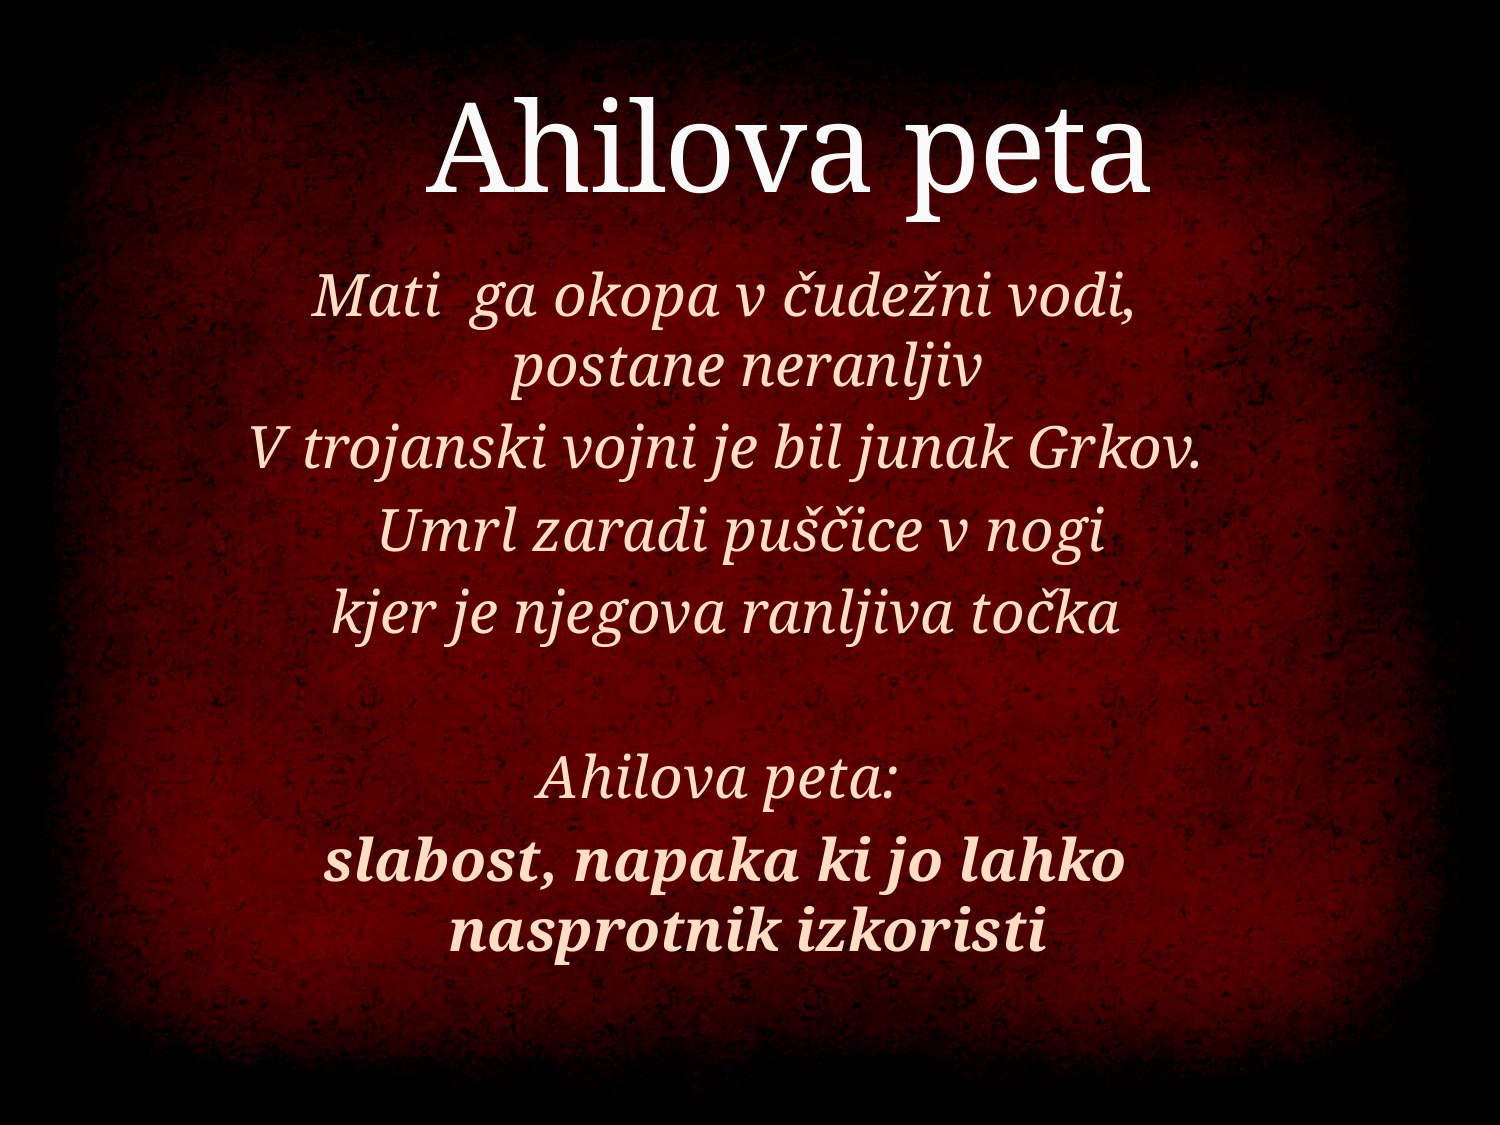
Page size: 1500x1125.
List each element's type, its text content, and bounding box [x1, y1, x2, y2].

picture [0, 0, 1500, 1125]
title Ahilova peta [74, 24, 1425, 225]
list Mati ga okopa v čudežni vodi, postane neranljiv V trojanski vojni je bil junak Grkov. Umrl zaradi puščice v nogi kjer je njegova ranljiva točka Ahilova peta: slabost, napaka ki jo lahko nasprotnik izkoristi [230, 249, 1223, 1035]
